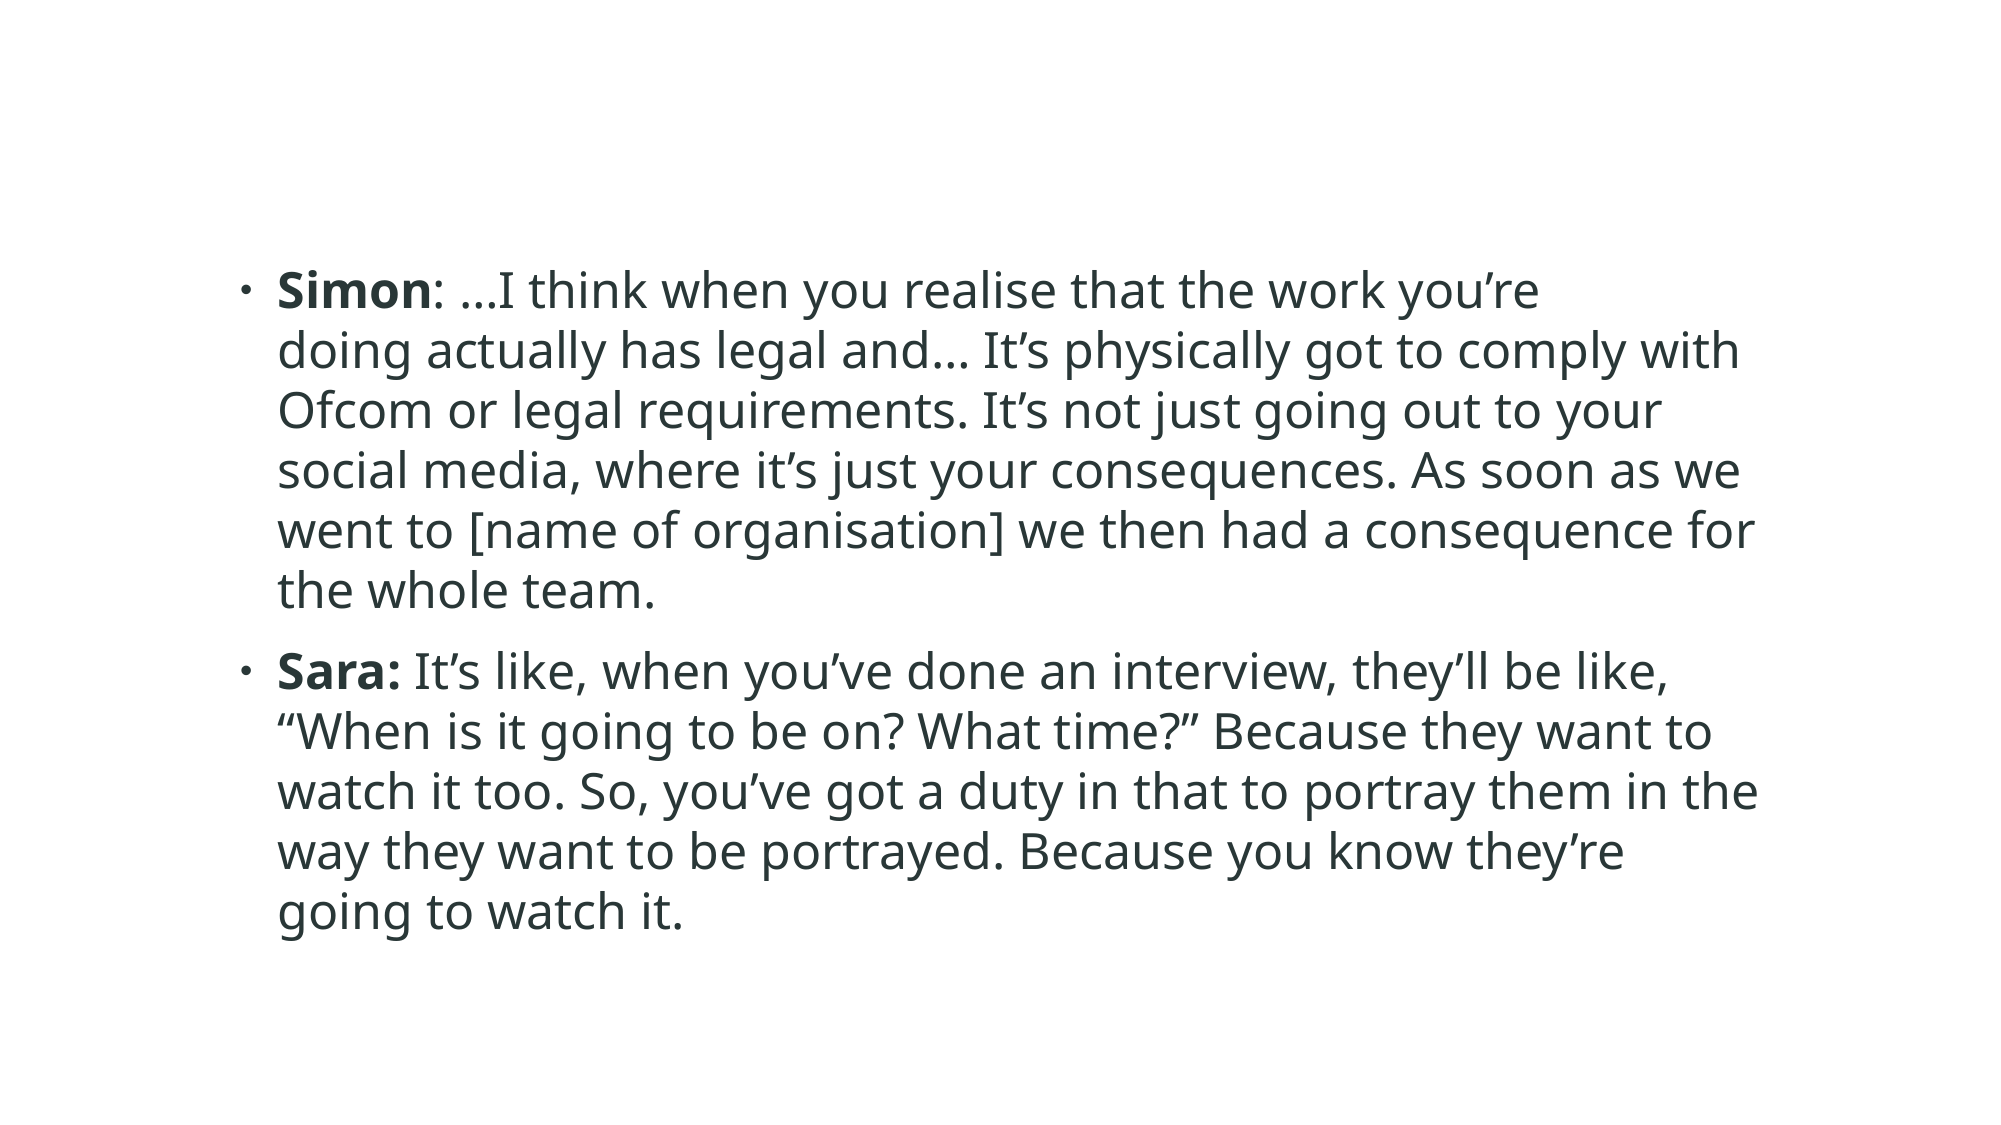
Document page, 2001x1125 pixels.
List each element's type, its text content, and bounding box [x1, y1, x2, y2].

list Simon: …I think when you realise that the work you’re doing actually has legal and… It’s physically got to comply with Ofcom or legal requirements. It’s not just going out to your social media, where it’s just your consequences. As soon as we went to [name of organisation] we then had a consequence for the whole team. Sara: It’s like, when you’ve done an interview, they’ll be like, “When is it going to be on? What time?” Because they want to watch it too. So, you’ve got a duty in that to portray them in the way they want to be portrayed. Because you know they’re going to watch it. [225, 251, 1782, 1013]
